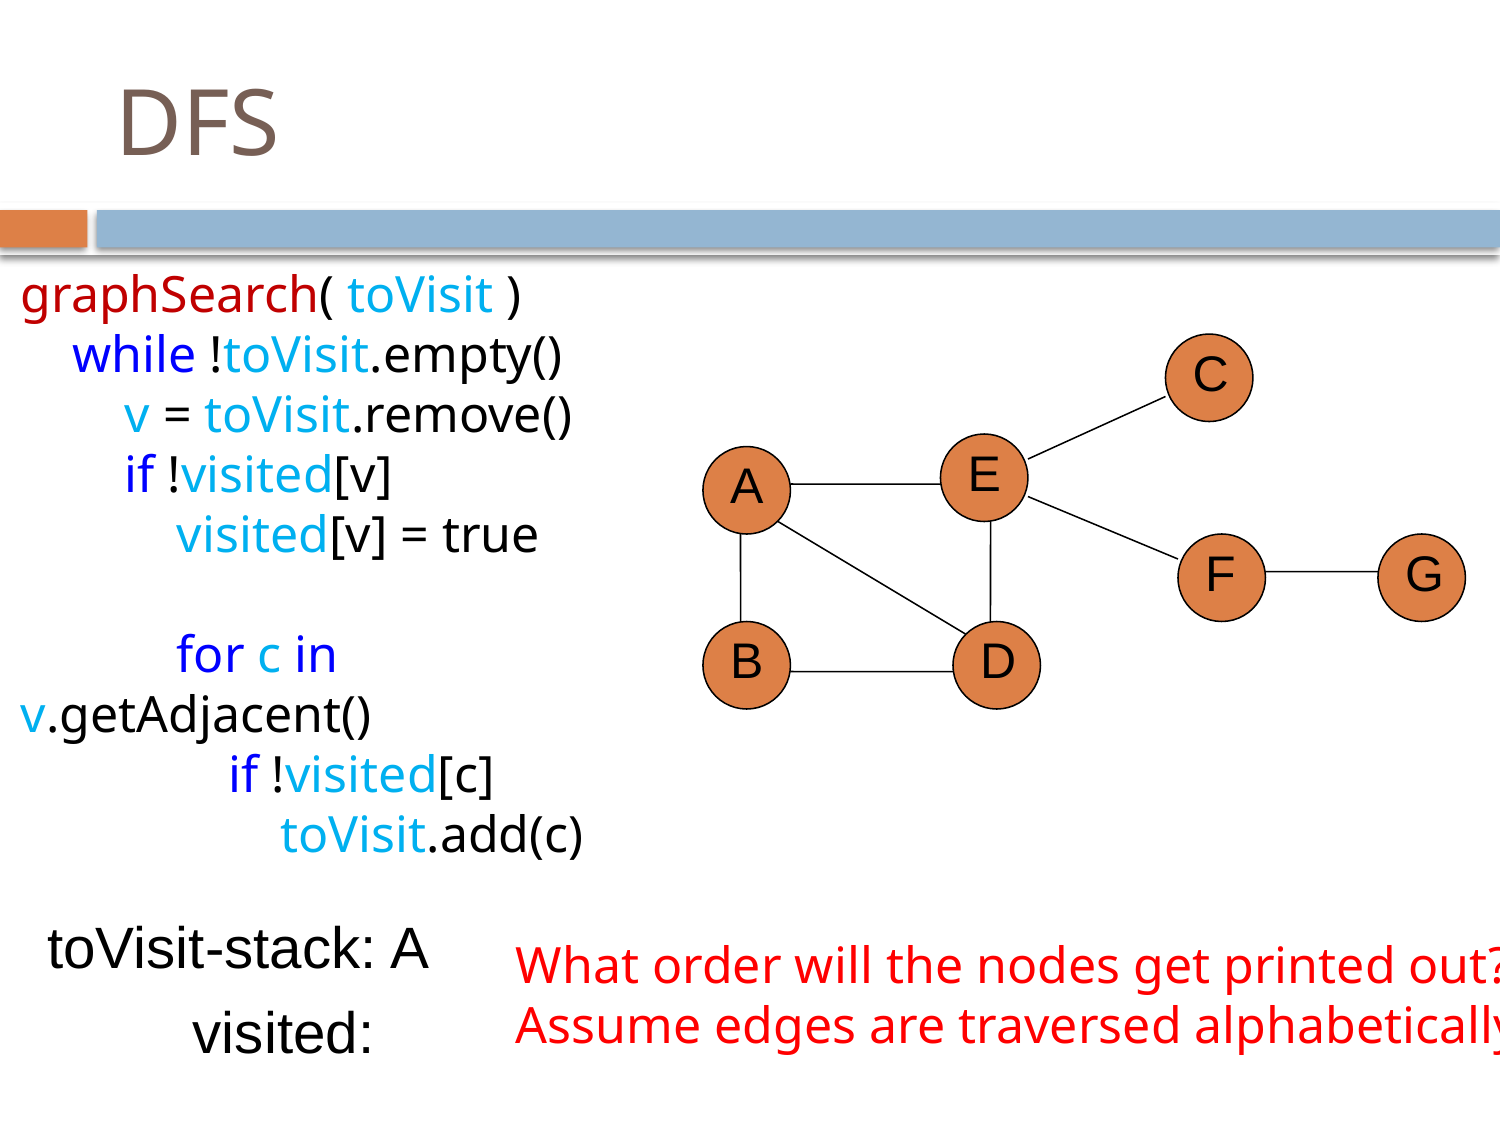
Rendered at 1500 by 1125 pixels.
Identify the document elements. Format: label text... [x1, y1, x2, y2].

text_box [1177, 533, 1266, 622]
title DFS [100, 37, 1438, 200]
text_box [702, 621, 791, 710]
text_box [702, 446, 791, 535]
text_box What order will the nodes get printed out? Assume edges are traversed alphabetically. [501, 926, 1500, 1061]
text_box toVisit-stack: A [32, 902, 558, 988]
text_box visited: [177, 987, 703, 1073]
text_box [1165, 333, 1254, 422]
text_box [952, 621, 1041, 710]
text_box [1377, 533, 1466, 622]
text_box graphSearch( toVisit ) while !toVisit.empty() v = toVisit.remove() if !visited[v] visited[v] = true for c in v.getAdjacent() if !visited[c] toVisit.add(c) [5, 254, 666, 870]
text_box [940, 433, 1029, 522]
